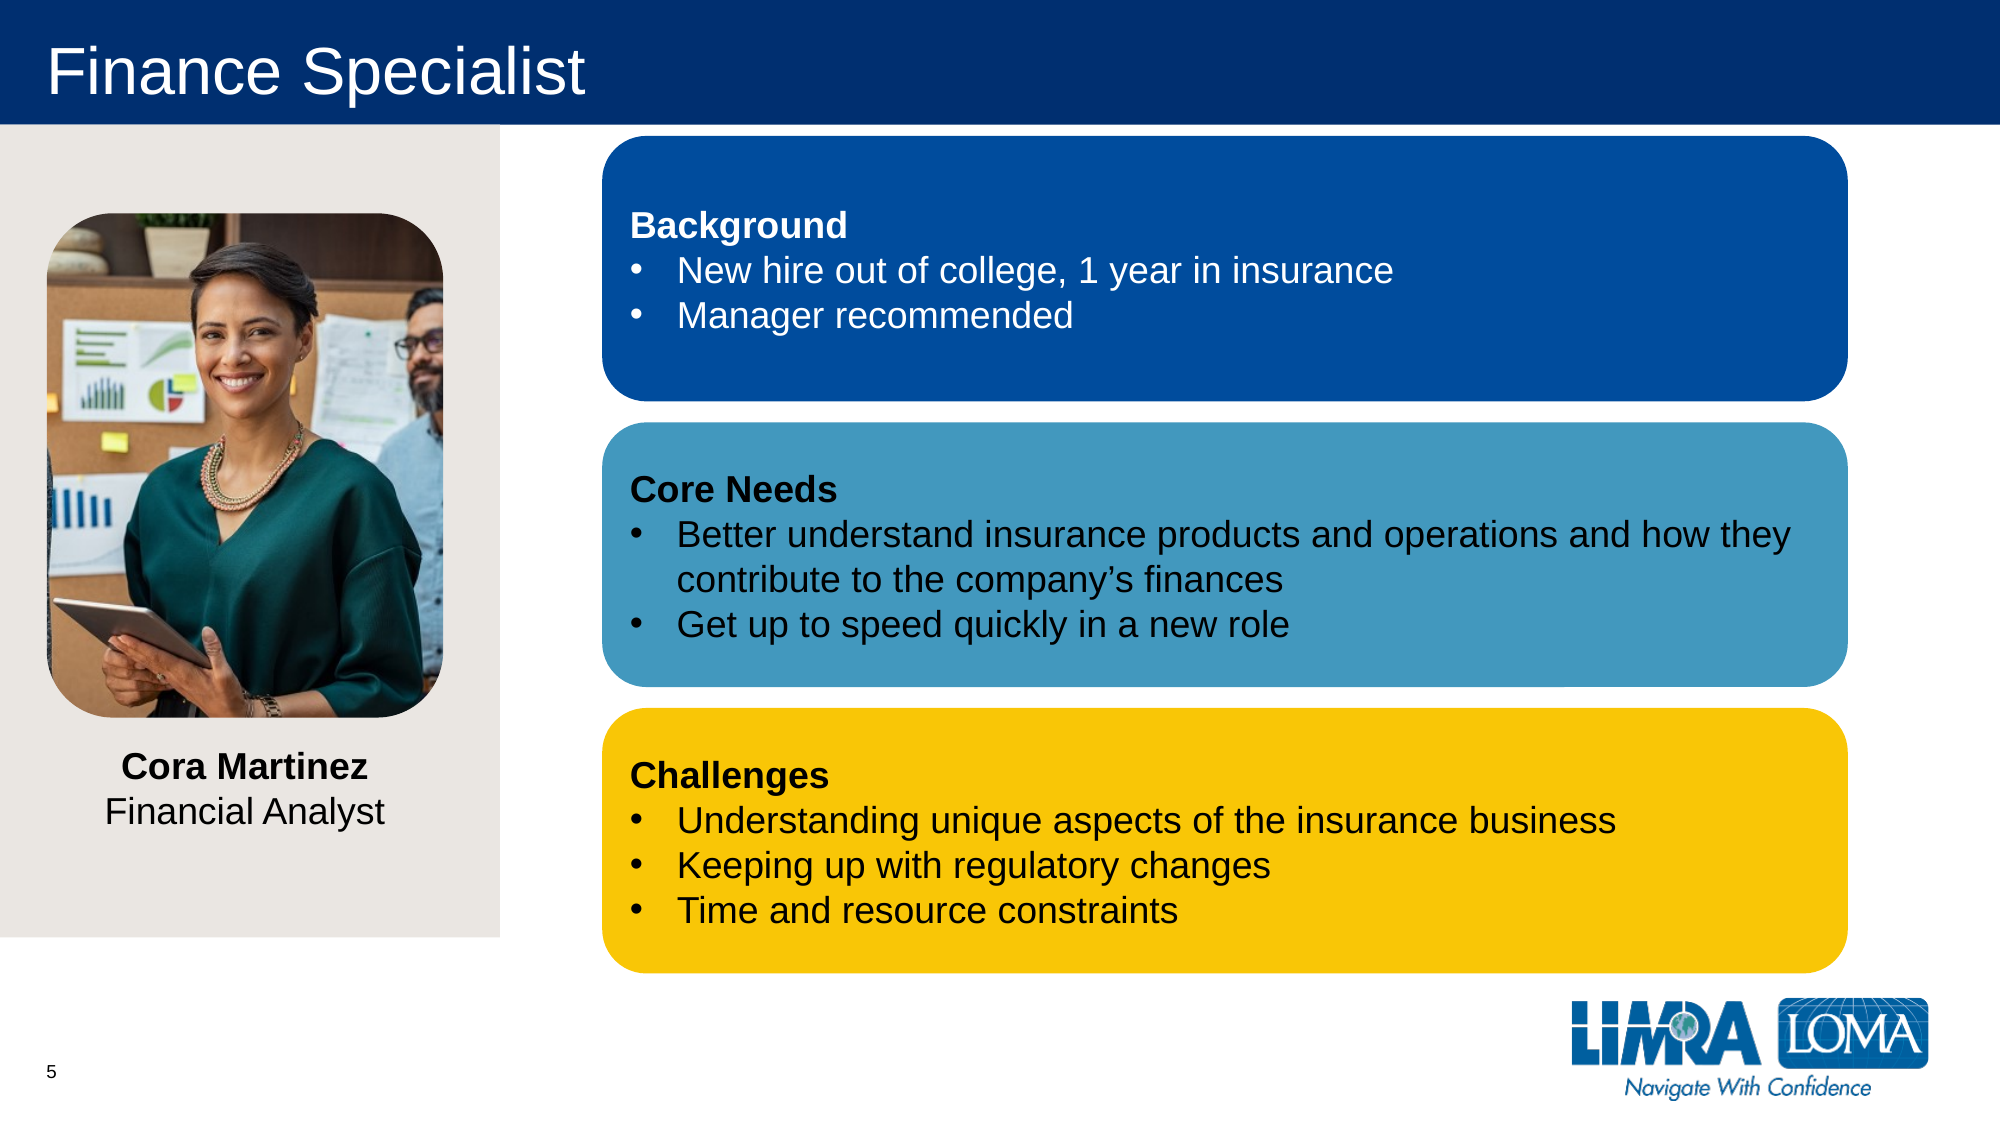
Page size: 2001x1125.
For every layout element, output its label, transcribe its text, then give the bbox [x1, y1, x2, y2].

text_box Core Needs Better understand insurance products and operations and how they contribute to the company’s finances Get up to speed quickly in a new role [600, 420, 1850, 690]
slide_number 5 [31, 1052, 105, 1112]
text_box Background New hire out of college, 1 year in insurance Manager recommended [600, 133, 1850, 404]
picture [1569, 995, 1932, 1103]
text_box Cora Martinez Financial Analyst [7, 734, 483, 840]
picture [46, 213, 444, 718]
text_box [0, 141, 500, 938]
title Finance Specialist [0, 0, 2000, 141]
text_box Challenges Understanding unique aspects of the insurance business Keeping up with regulatory changes Time and resource constraints [600, 705, 1850, 976]
